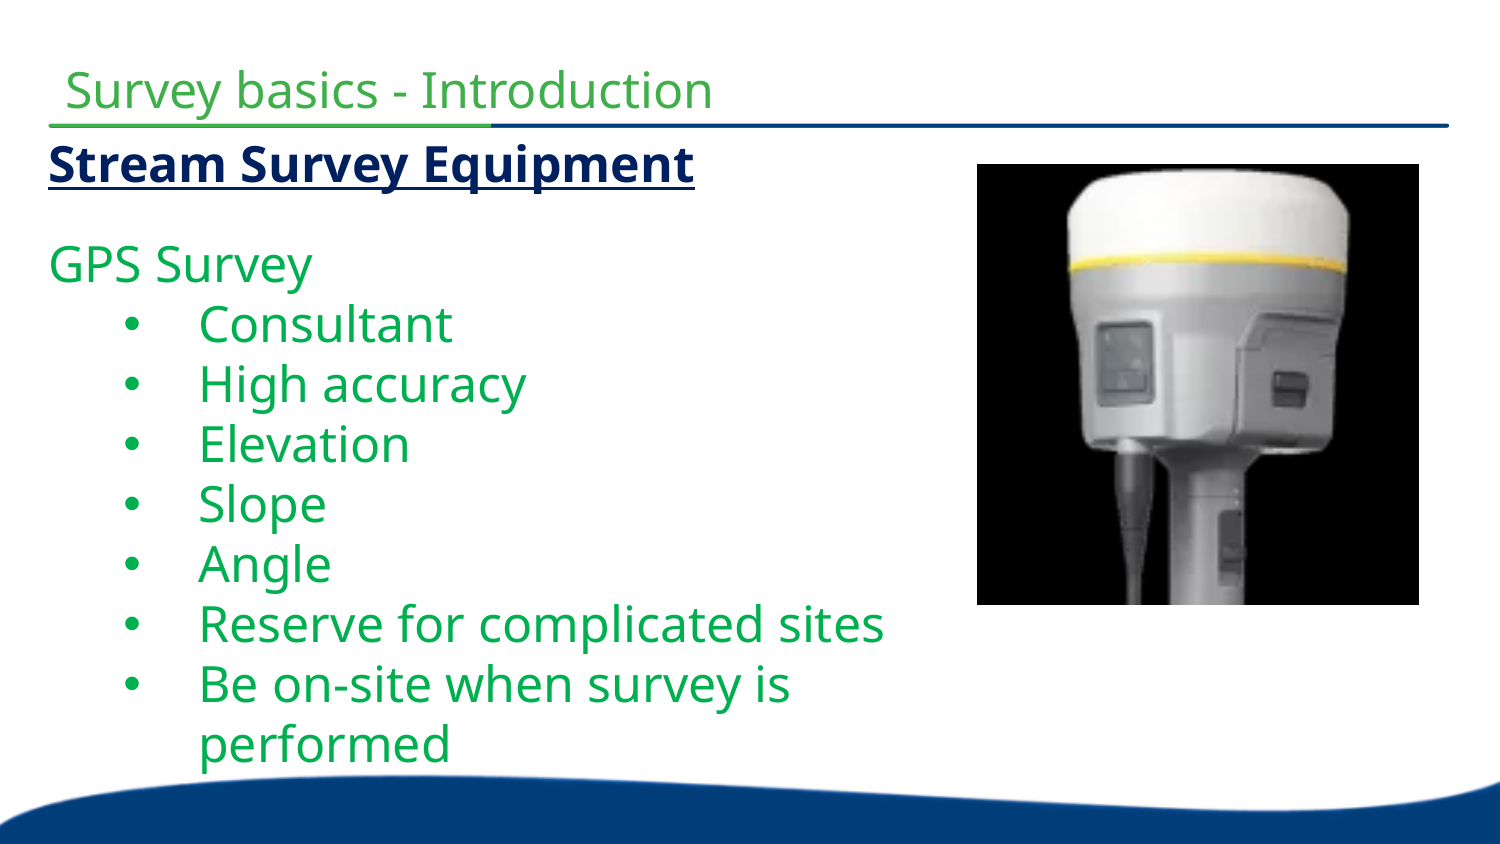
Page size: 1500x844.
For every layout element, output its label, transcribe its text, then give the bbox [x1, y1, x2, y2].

title Survey basics - Introduction [50, 50, 1300, 126]
picture [44, 117, 50, 125]
text_box Stream Survey Equipment GPS Survey Consultant High accuracy Elevation Slope Angle Reserve for complicated sites Be on-site when survey is performed [33, 125, 999, 821]
picture [0, 748, 1500, 844]
picture [977, 164, 1419, 606]
picture [999, 117, 1456, 135]
